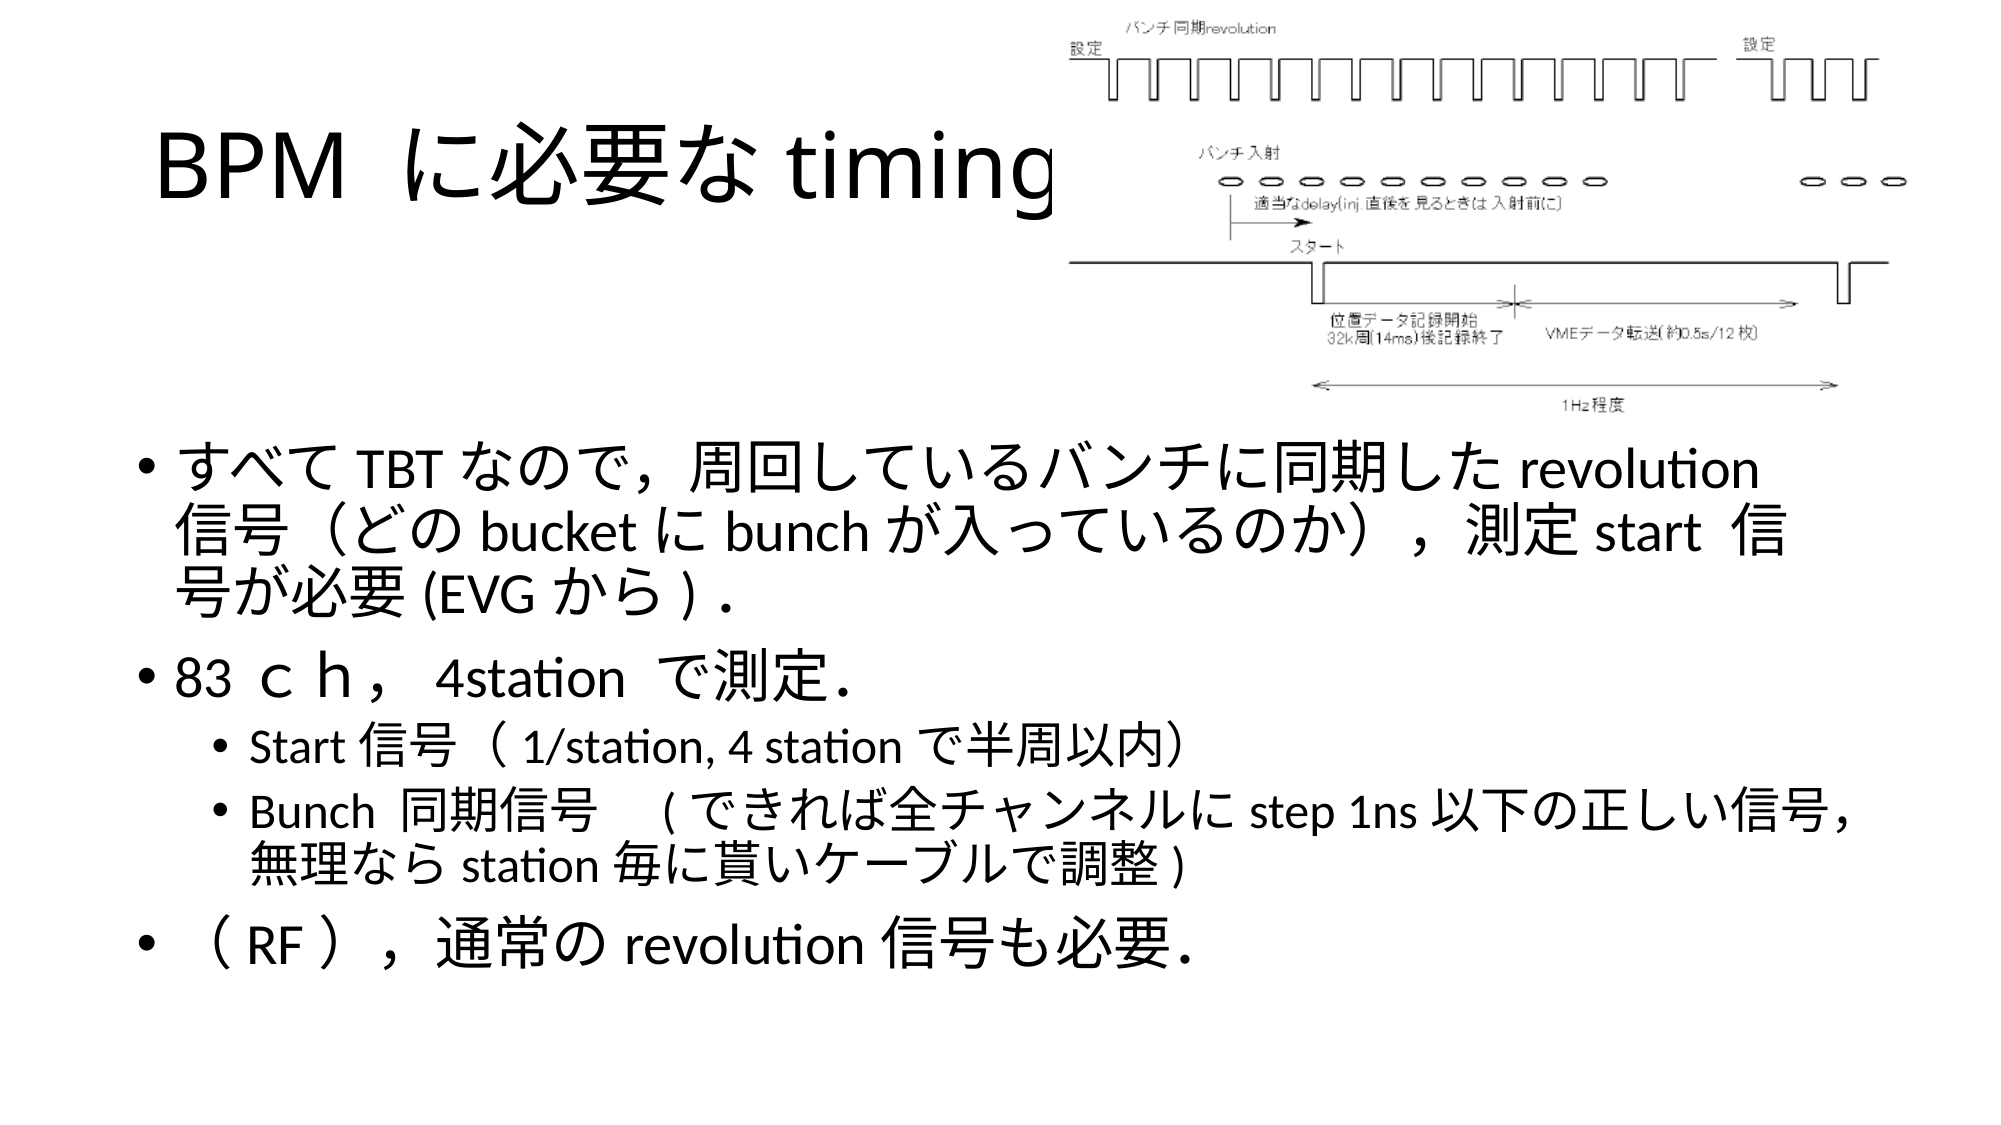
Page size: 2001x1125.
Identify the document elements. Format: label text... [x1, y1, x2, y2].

list すべてTBTなので，周回しているバンチに同期したrevolution信号（どのbucketにbunchが入っているのか），測定start 信号が必要(EVGから)． 83ｃｈ，4station で測定． Start信号（1/station, 4 stationで半周以内） Bunch 同期信号 (できれば全チャンネルにstep 1ns以下の正しい信号，無理ならstation毎に貰いケーブルで調整) （RF），通常のrevolution信号も必要． [121, 430, 1847, 1093]
picture [1052, 0, 1912, 431]
title BPM に必要なtiming [137, 59, 1052, 278]
